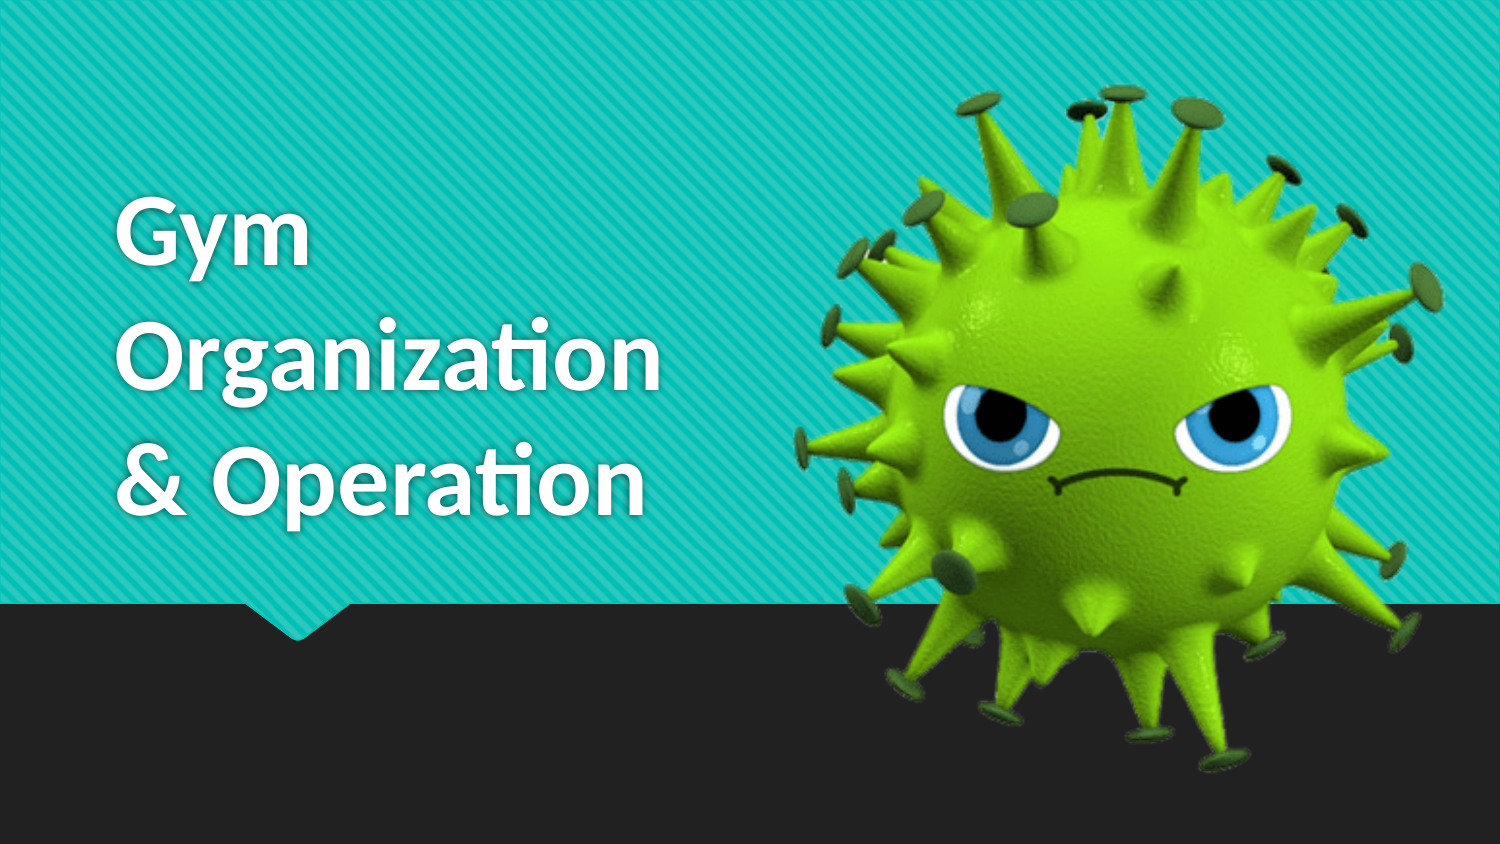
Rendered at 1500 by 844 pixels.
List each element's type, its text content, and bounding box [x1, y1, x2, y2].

title Gym Organization & Operation [99, 78, 711, 544]
picture [750, 0, 1500, 844]
text_box [0, 0, 750, 641]
